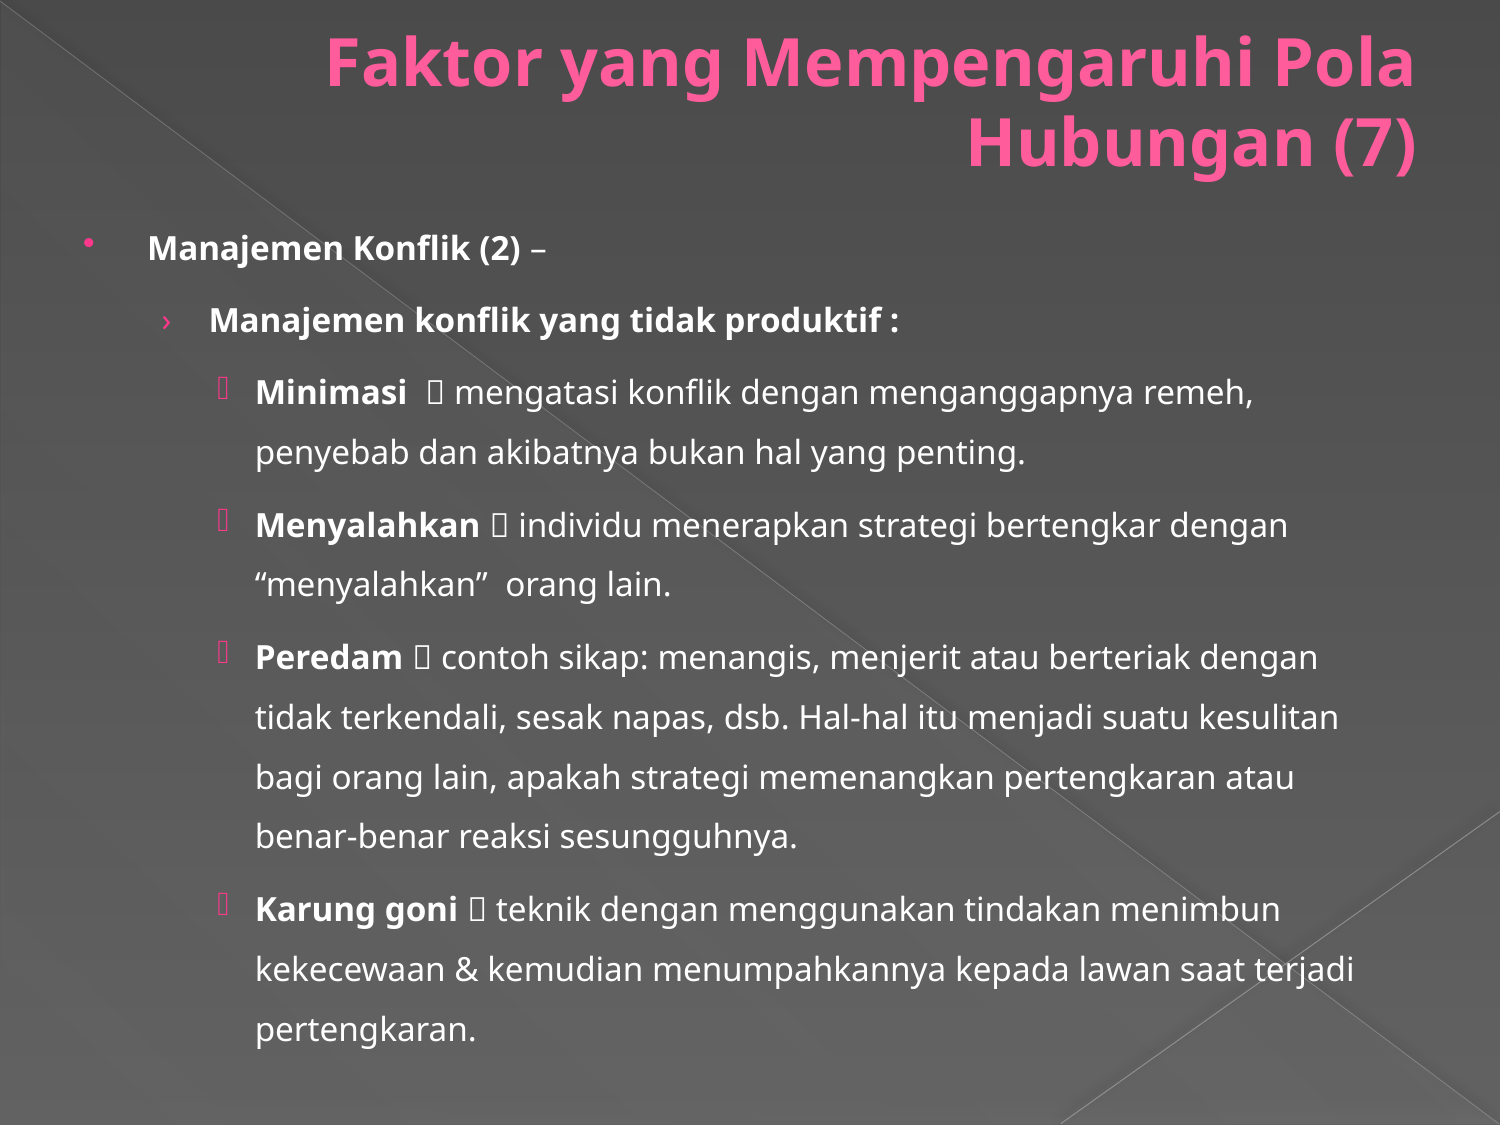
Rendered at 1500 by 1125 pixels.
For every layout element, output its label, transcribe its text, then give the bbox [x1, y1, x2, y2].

list Manajemen Konflik (2) – Manajemen konflik yang tidak produktif : Minimasi  mengatasi konflik dengan menganggapnya remeh, penyebab dan akibatnya bukan hal yang penting. Menyalahkan  individu menerapkan strategi bertengkar dengan “menyalahkan” orang lain. Peredam  contoh sikap: menangis, menjerit atau berteriak dengan tidak terkendali, sesak napas, dsb. Hal-hal itu menjadi suatu kesulitan bagi orang lain, apakah strategi memenangkan pertengkaran atau benar-benar reaksi sesungguhnya. Karung goni  teknik dengan menggunakan tindakan menimbun kekecewaan & kemudian menumpahkannya kepada lawan saat terjadi pertengkaran. [58, 198, 1409, 1091]
title Faktor yang Mempengaruhi Pola Hubungan (7) [82, 0, 1432, 200]
